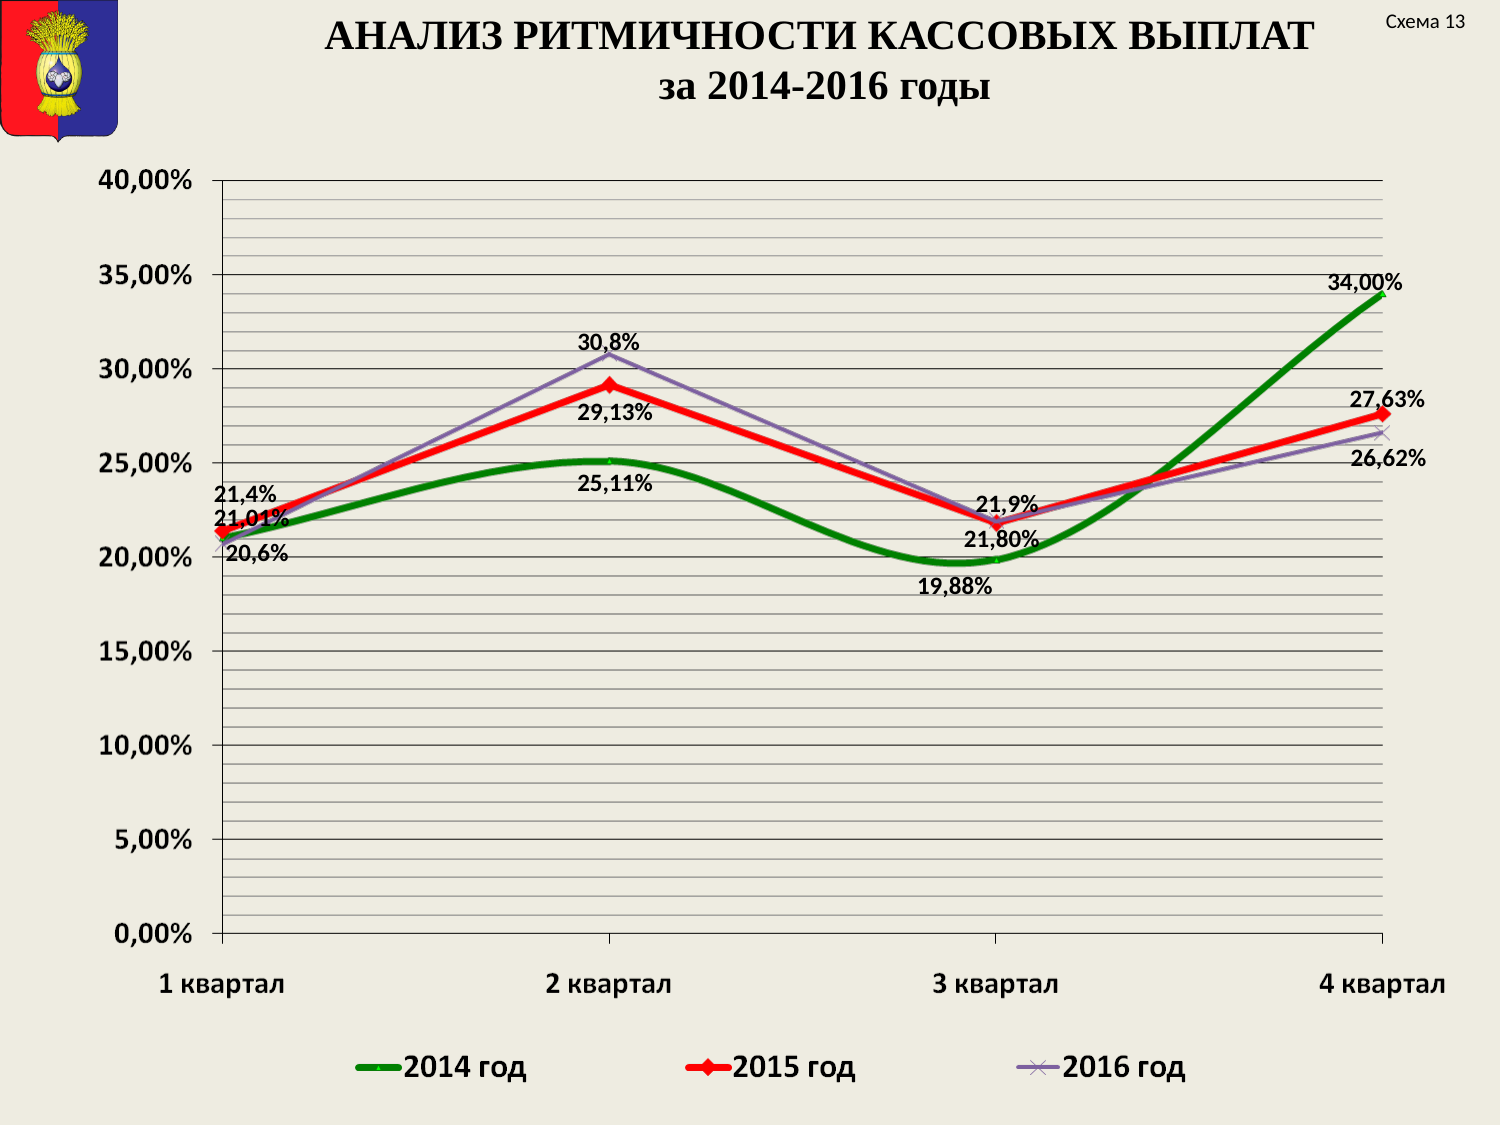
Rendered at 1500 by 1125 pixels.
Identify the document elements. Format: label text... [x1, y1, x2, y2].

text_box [34, 128, 1477, 1102]
picture [0, 0, 118, 143]
text_box Схема 13 [1371, 0, 1500, 40]
title АНАЛИЗ РИТМИЧНОСТИ КАССОВЫХ ВЫПЛАТ за 2014-2016 годы [149, 0, 1500, 118]
